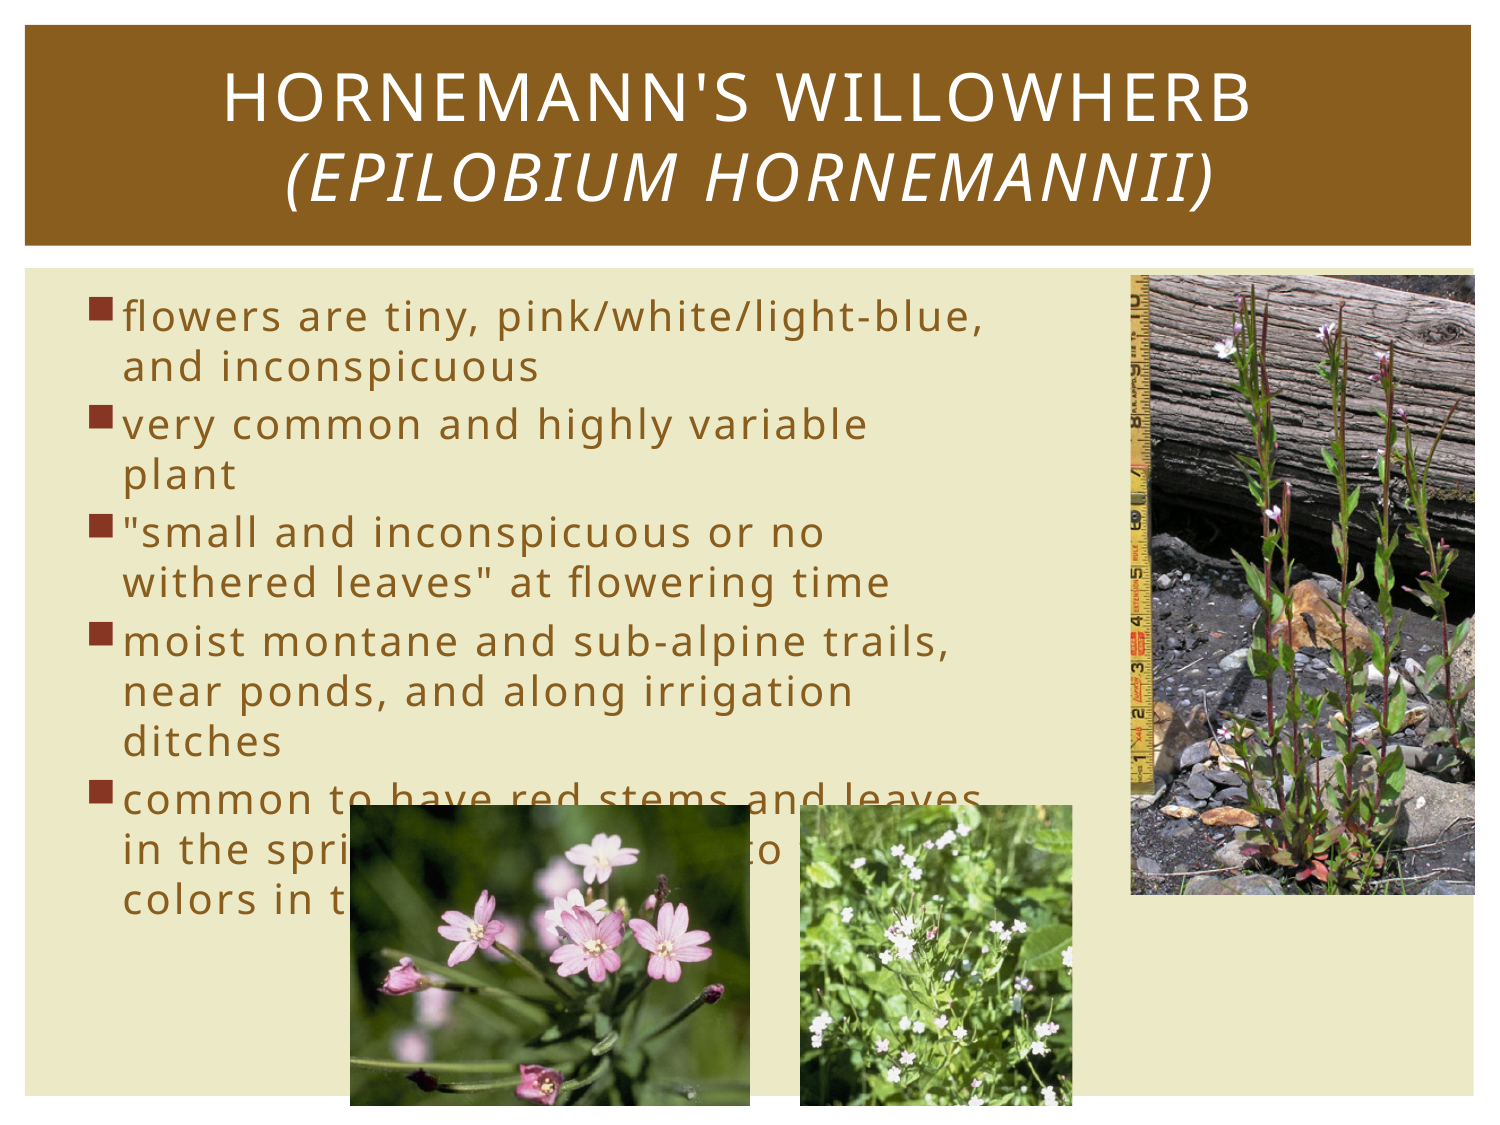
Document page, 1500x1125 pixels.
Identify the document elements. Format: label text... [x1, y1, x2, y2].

picture [799, 805, 1073, 1106]
picture [1130, 274, 1476, 895]
picture [349, 805, 751, 1106]
list flowers are tiny, pink/white/light-blue, and inconspicuous very common and highly variable plant "small and inconspicuous or no withered leaves" at flowering time moist montane and sub-alpine trails, near ponds, and along irrigation ditches common to have red stems and leaves in the spring and to return to these colors in the fall [62, 281, 1013, 1005]
title Hornemann's willowherb (Epilobium hornemannii) [62, 37, 1438, 232]
